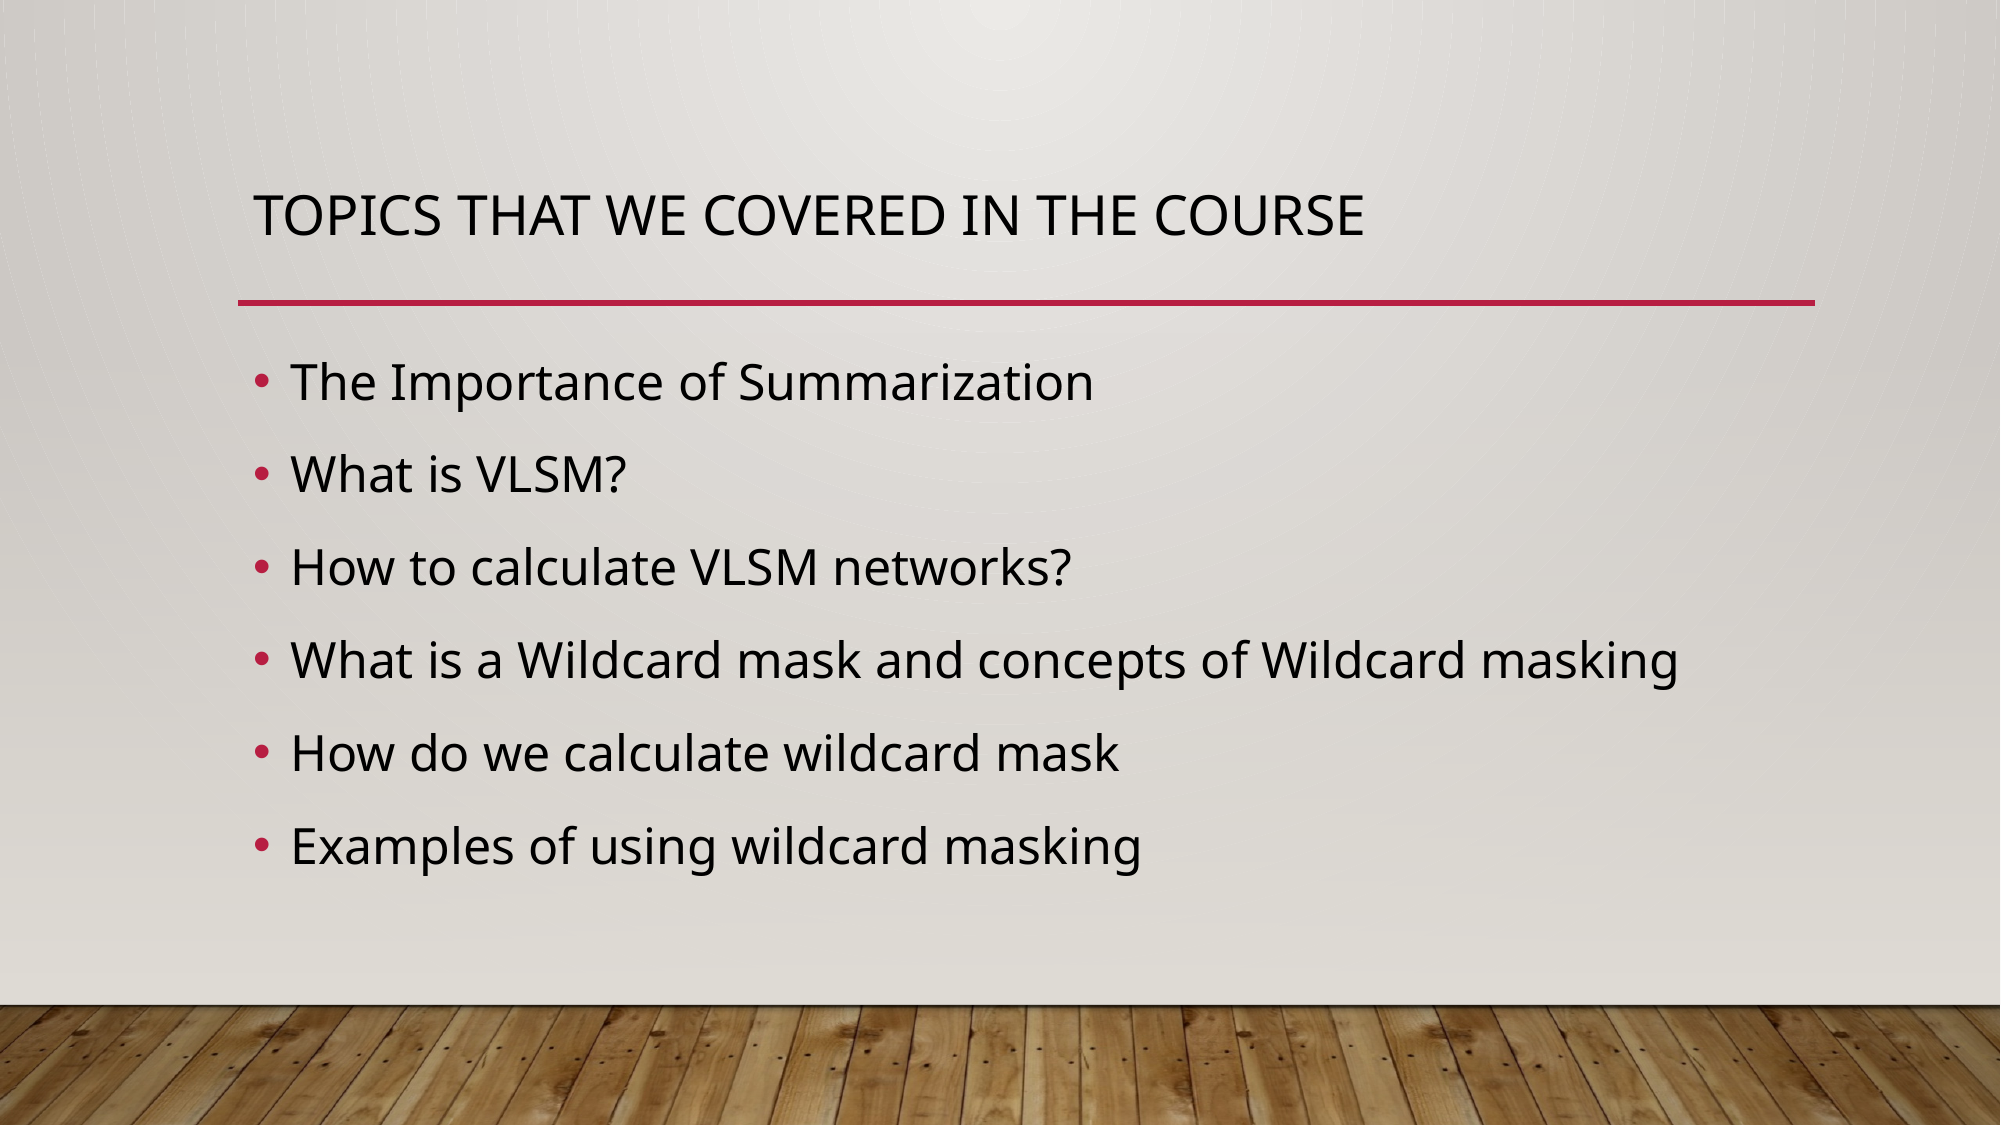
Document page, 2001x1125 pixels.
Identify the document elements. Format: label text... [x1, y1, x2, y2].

picture [0, 1005, 2000, 1125]
list The Importance of Summarization What is VLSM? How to calculate VLSM networks? What is a Wildcard mask and concepts of Wildcard masking How do we calculate wildcard mask Examples of using wildcard masking [238, 330, 1814, 897]
title Topics that we covered in the Course [238, 180, 1814, 256]
